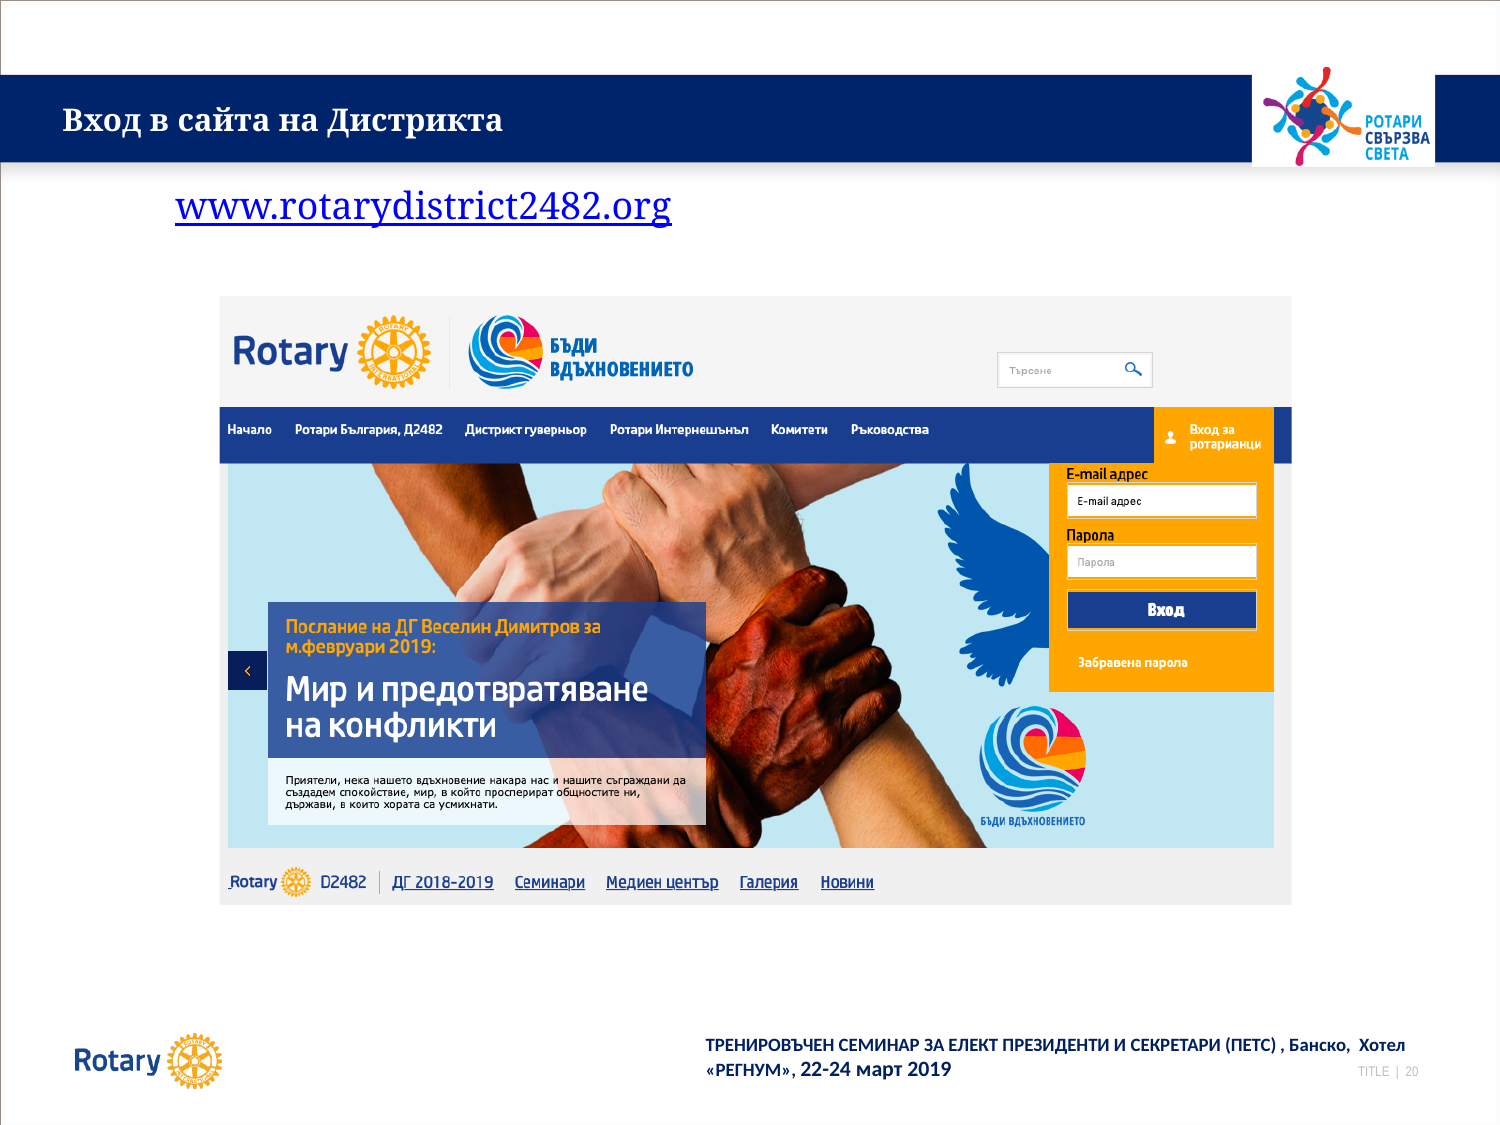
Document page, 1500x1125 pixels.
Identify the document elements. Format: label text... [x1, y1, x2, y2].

picture [1251, 163, 1436, 167]
picture [1251, 67, 1436, 75]
text_box www.rotarydistrict2482.org [160, 174, 687, 241]
picture [75, 1033, 222, 1089]
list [219, 296, 1292, 906]
title Вход в сайта на Дистрикта [62, 75, 1500, 163]
